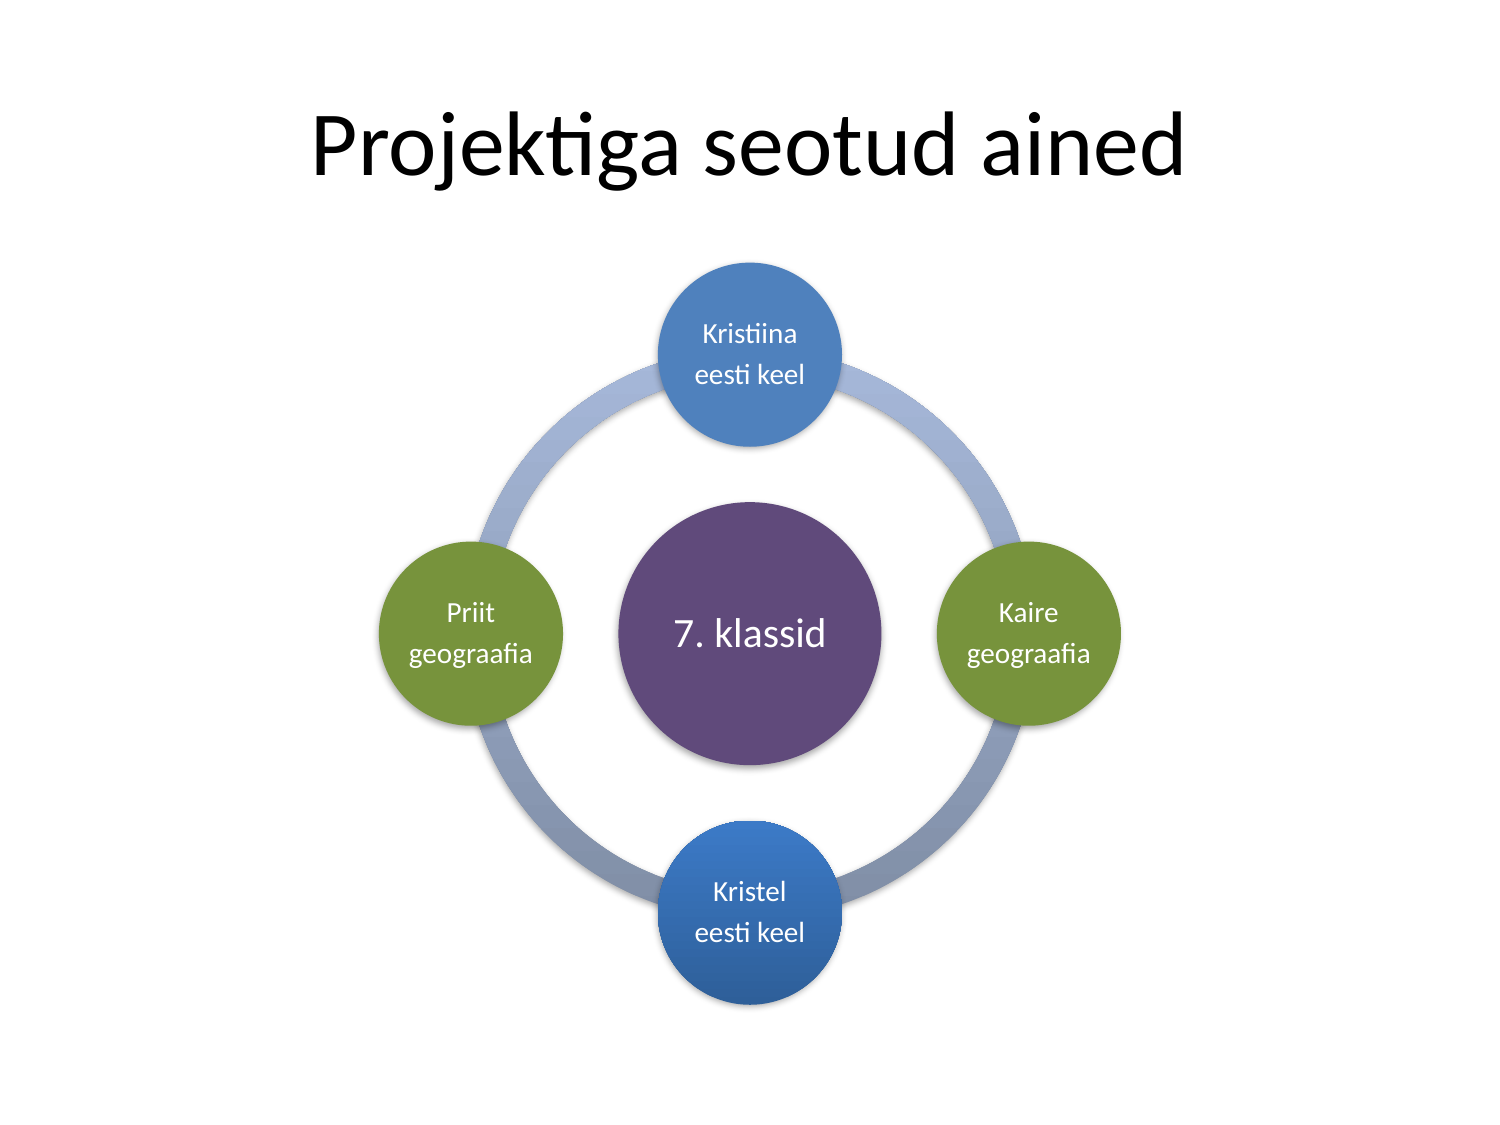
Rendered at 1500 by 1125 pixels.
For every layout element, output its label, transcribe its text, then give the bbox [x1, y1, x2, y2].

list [74, 262, 1426, 1006]
title Projektiga seotud ained [75, 45, 1425, 233]
